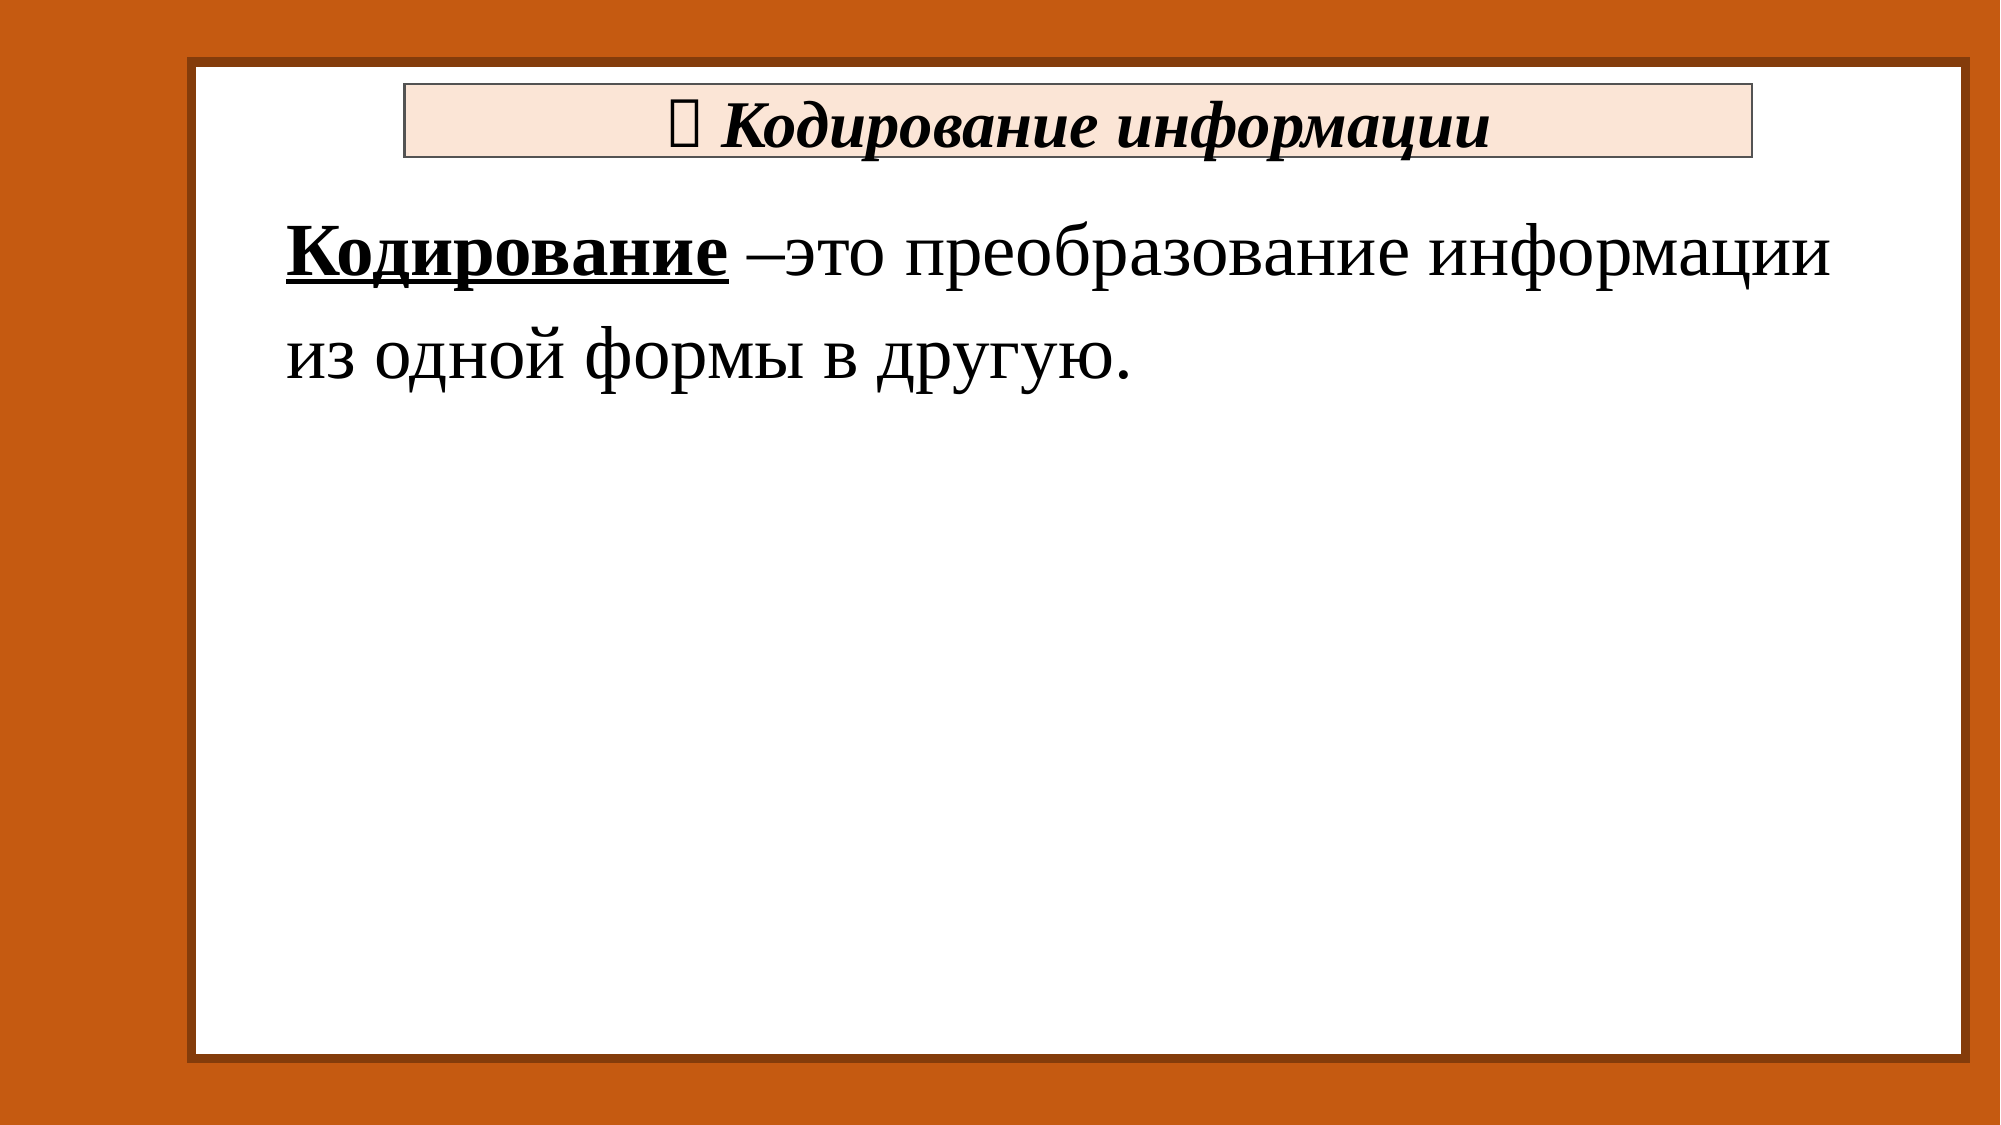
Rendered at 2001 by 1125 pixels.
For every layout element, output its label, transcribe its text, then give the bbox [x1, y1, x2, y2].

text_box [190, 61, 1966, 1060]
text_box  Кодирование информации [403, 83, 1753, 158]
text_box Кодирование –это преобразование информации из одной формы в другую. [226, 179, 1876, 742]
